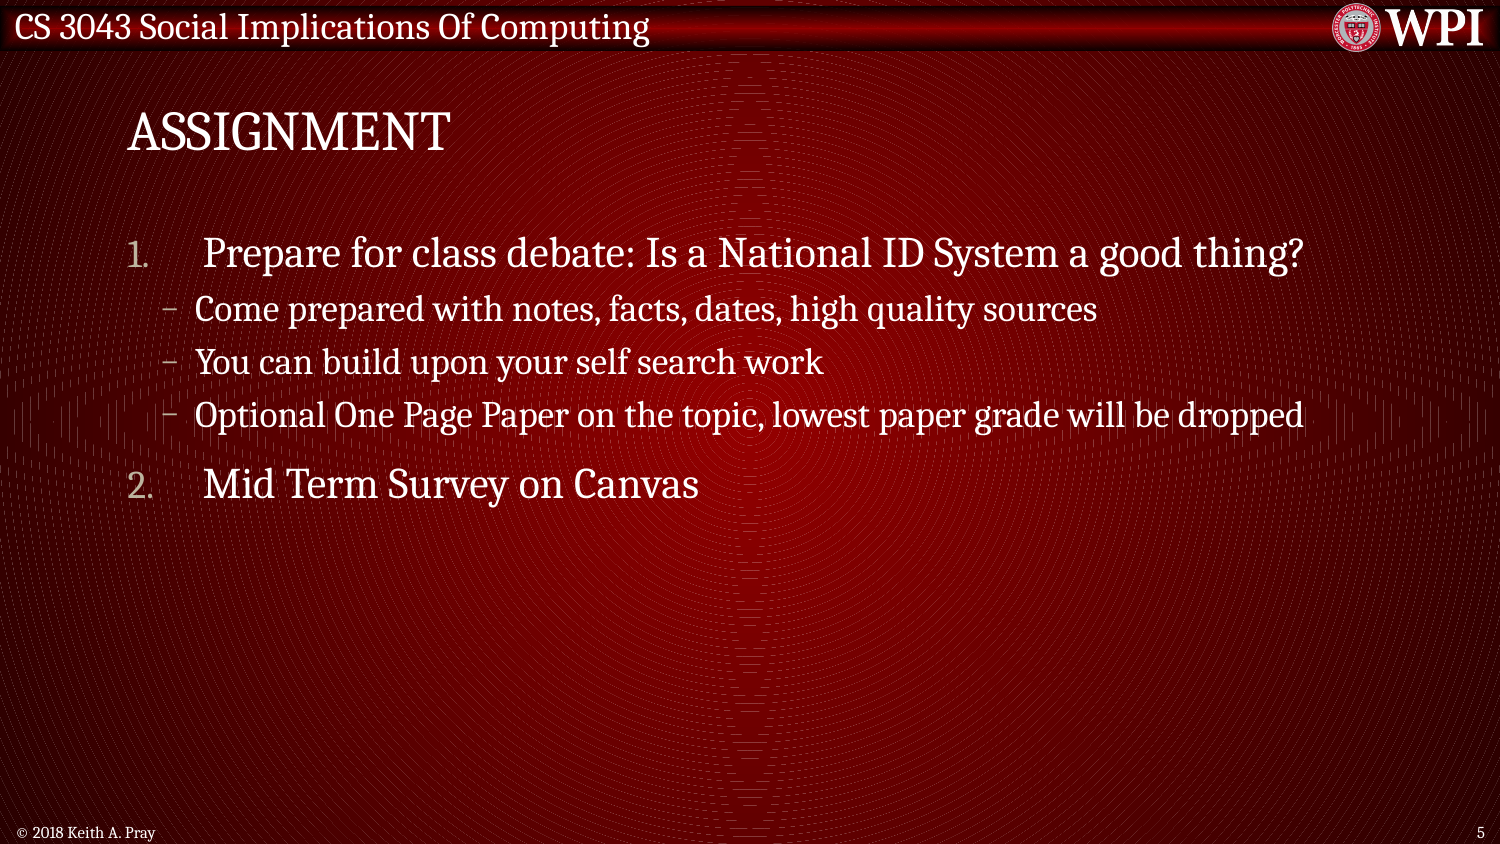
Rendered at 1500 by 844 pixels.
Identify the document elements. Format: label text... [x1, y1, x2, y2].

picture [1332, 3, 1483, 52]
list Prepare for class debate: Is a National ID System a good thing? Come prepared with notes, facts, dates, high quality sources You can build upon your self search work Optional One Page Paper on the topic, lowest paper grade will be dropped Mid Term Survey on Canvas [112, 221, 1388, 772]
slide_number 5 [1397, 819, 1500, 844]
title Assignment [112, 59, 1388, 210]
footer © 2018 Keith A. Pray [0, 819, 913, 844]
